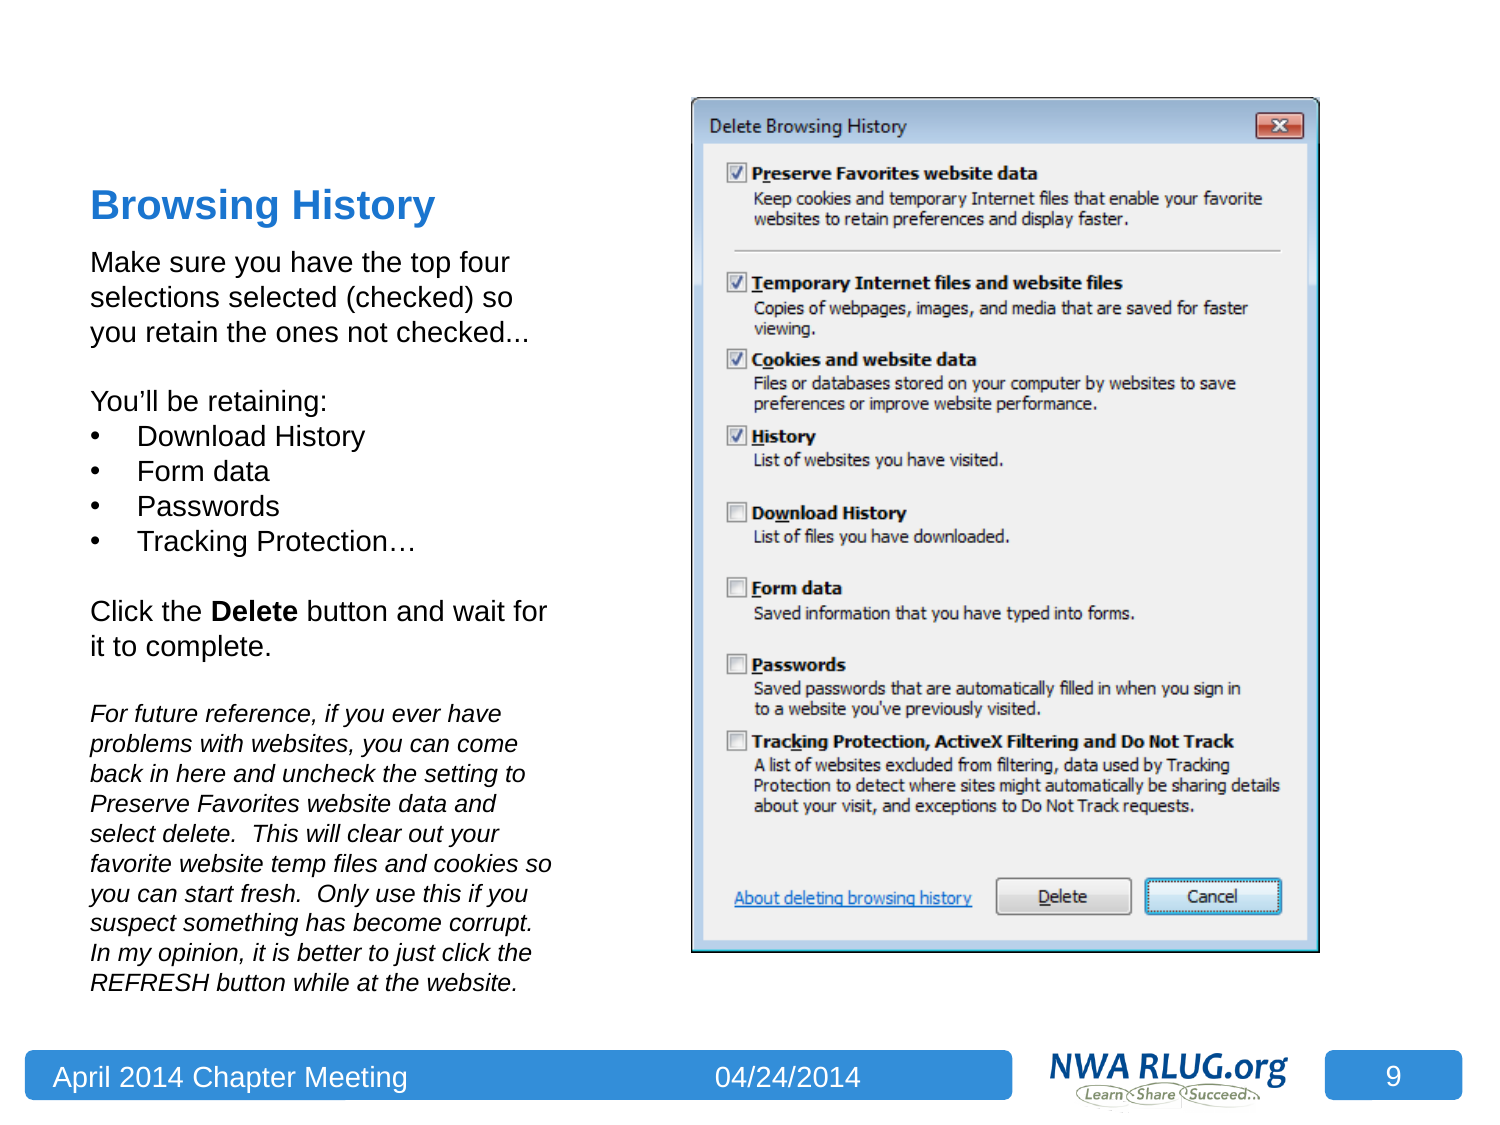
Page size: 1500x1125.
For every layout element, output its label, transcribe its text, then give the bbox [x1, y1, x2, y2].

slide_number 9 [1337, 1050, 1450, 1100]
picture [1050, 1053, 1288, 1113]
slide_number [699, 1050, 1000, 1100]
list Make sure you have the top four selections selected (checked) so you retain the ones not checked... You’ll be retaining: Download History Form data Passwords Tracking Protection… Click the Delete button and wait for it to complete. For future reference, if you ever have problems with websites, you can come back in here and uncheck the setting to Preserve Favorites website data and select delete. This will clear out your favorite website temp files and cookies so you can start fresh. Only use this if you suspect something has become corrupt. In my opinion, it is better to just click the REFRESH button while at the website. [75, 235, 569, 1005]
title Browsing History [75, 44, 569, 235]
footer April 2014 Chapter Meeting [37, 1050, 638, 1100]
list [691, 97, 1320, 953]
